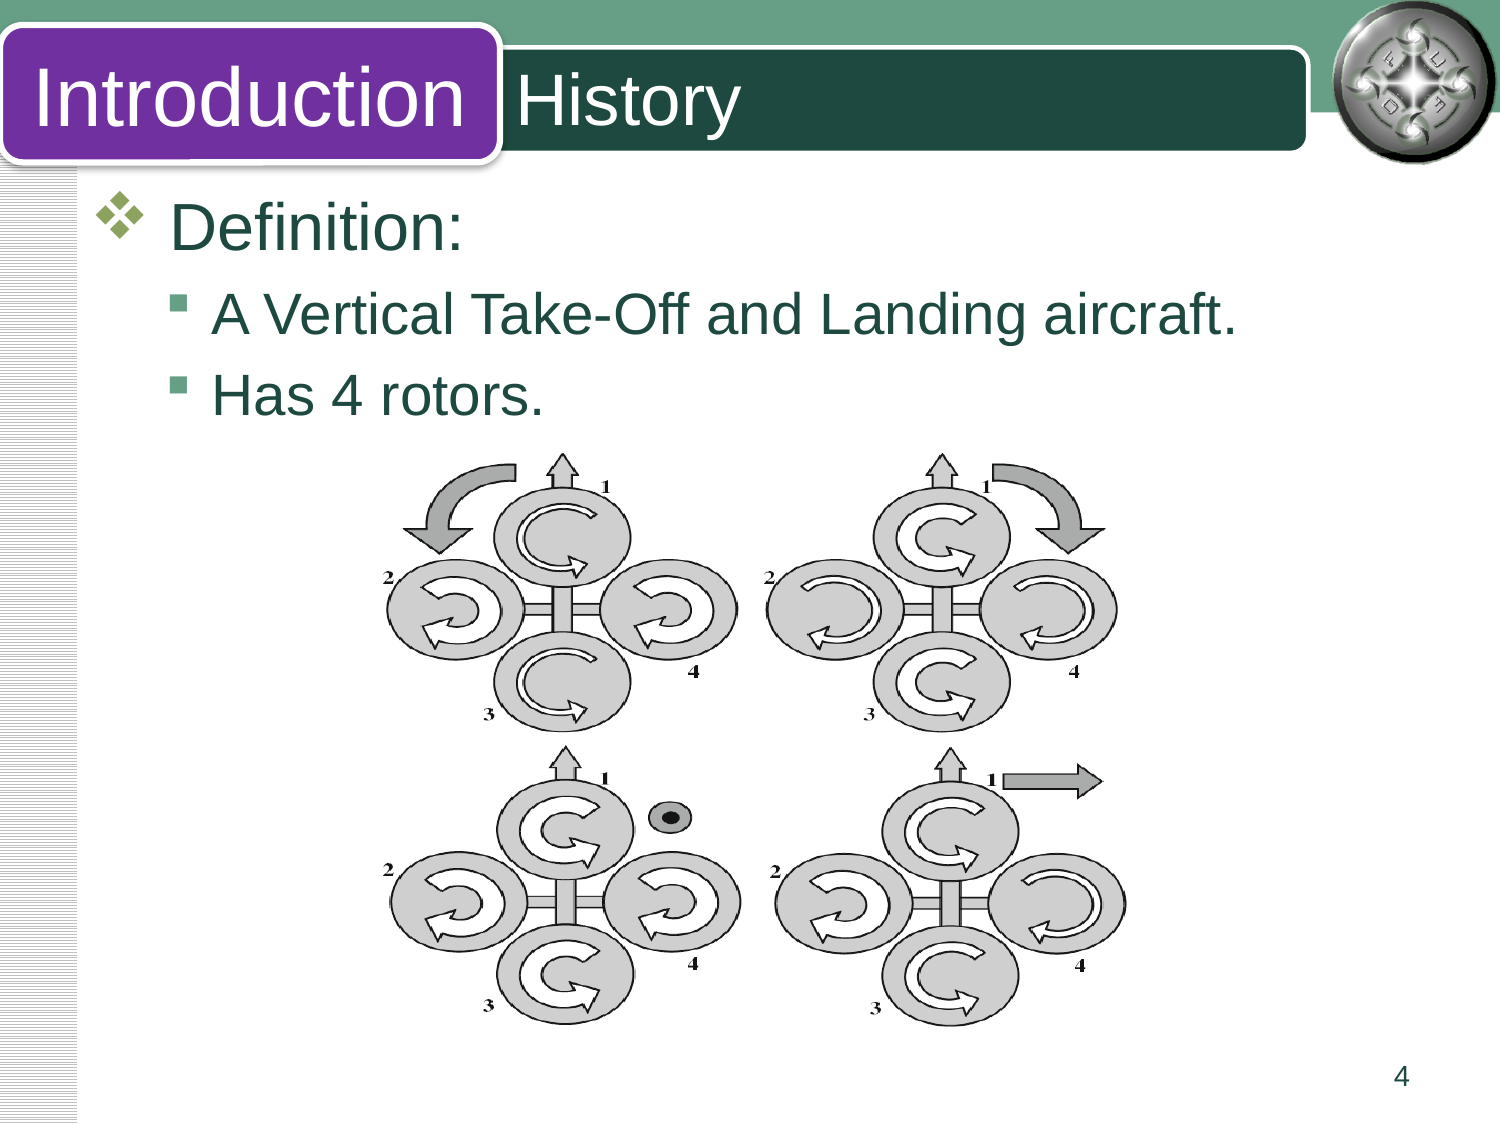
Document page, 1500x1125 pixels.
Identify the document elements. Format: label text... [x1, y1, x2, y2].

list Definition: A Vertical Take-Off and Landing aircraft. Has 4 rotors. [74, 176, 1426, 1038]
slide_number 4 [1074, 1049, 1426, 1103]
title History [499, 49, 1307, 143]
text_box Introduction [0, 21, 504, 166]
picture [349, 449, 1176, 1051]
picture [1312, 0, 1500, 201]
